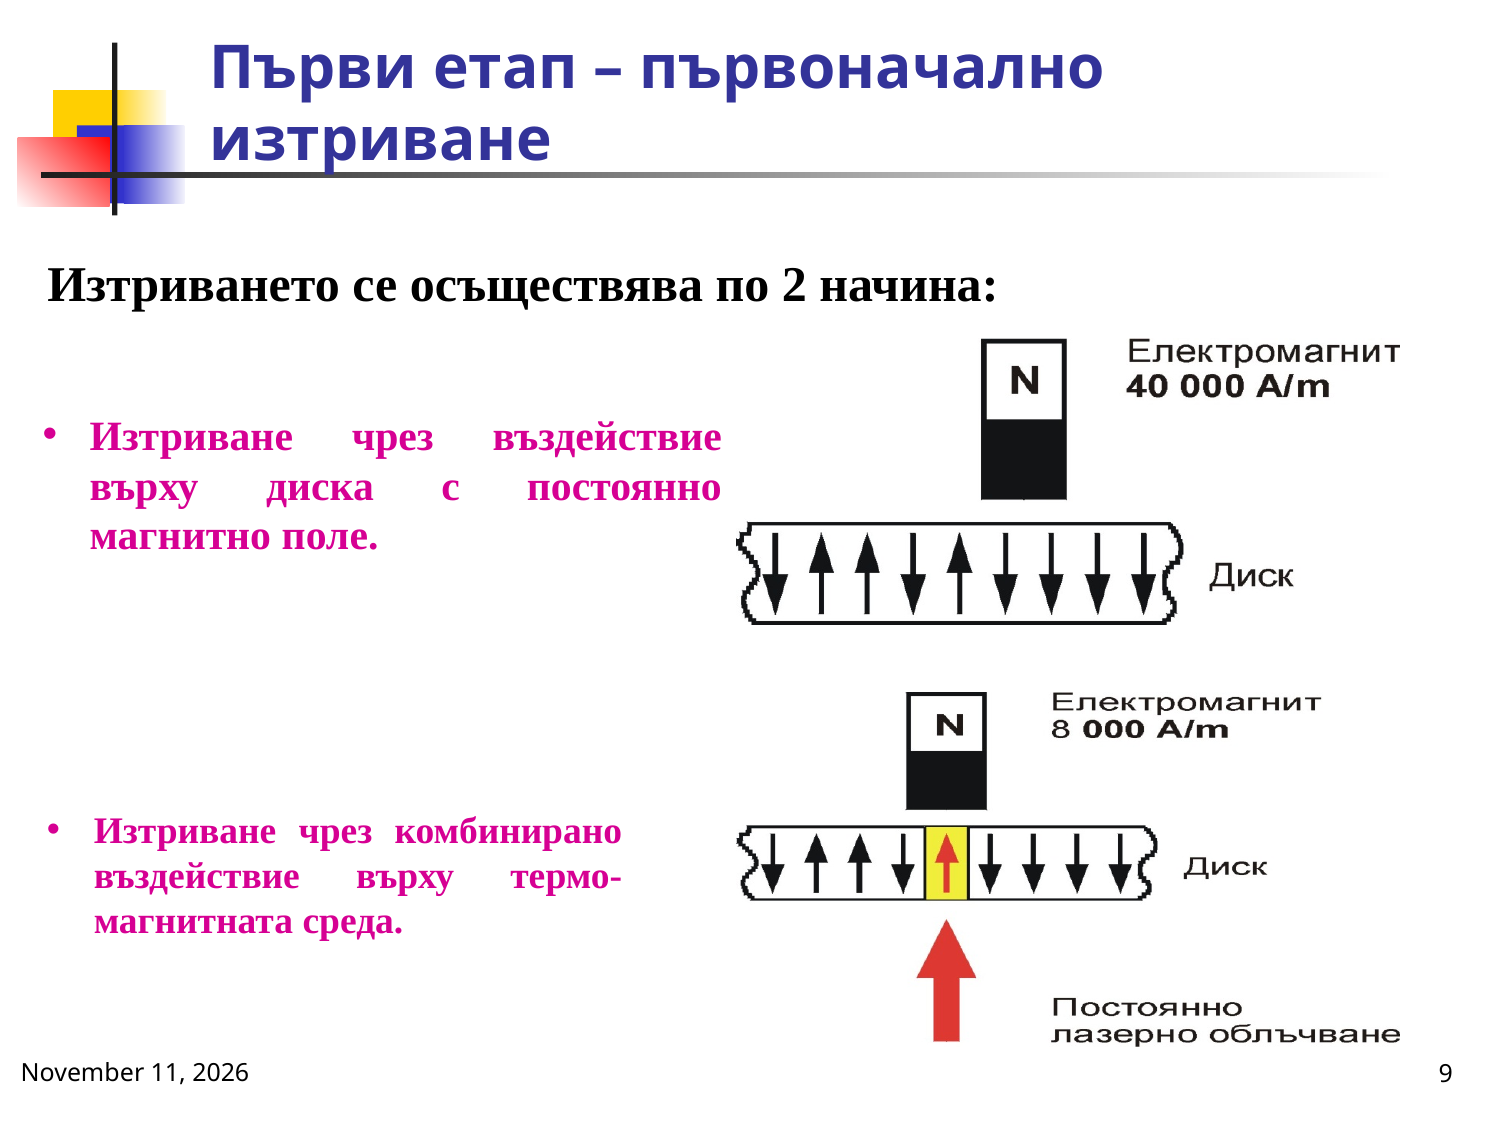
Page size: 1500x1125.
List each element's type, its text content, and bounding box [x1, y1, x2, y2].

picture [736, 337, 1400, 625]
slide_number 9 [1154, 1046, 1468, 1100]
text_box Изтриване чрез въздействие върху диска с постоянно магнитно поле. [27, 400, 737, 766]
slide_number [5, 1046, 319, 1099]
picture [736, 692, 1400, 1048]
title Първи етап – първоначално изтриване [194, 31, 1474, 181]
text_box Изтриване чрез комбинирано въздействие върху термо-магнитната среда. [32, 798, 638, 994]
list Изтриването се осъществява по 2 начина: [32, 243, 1037, 338]
